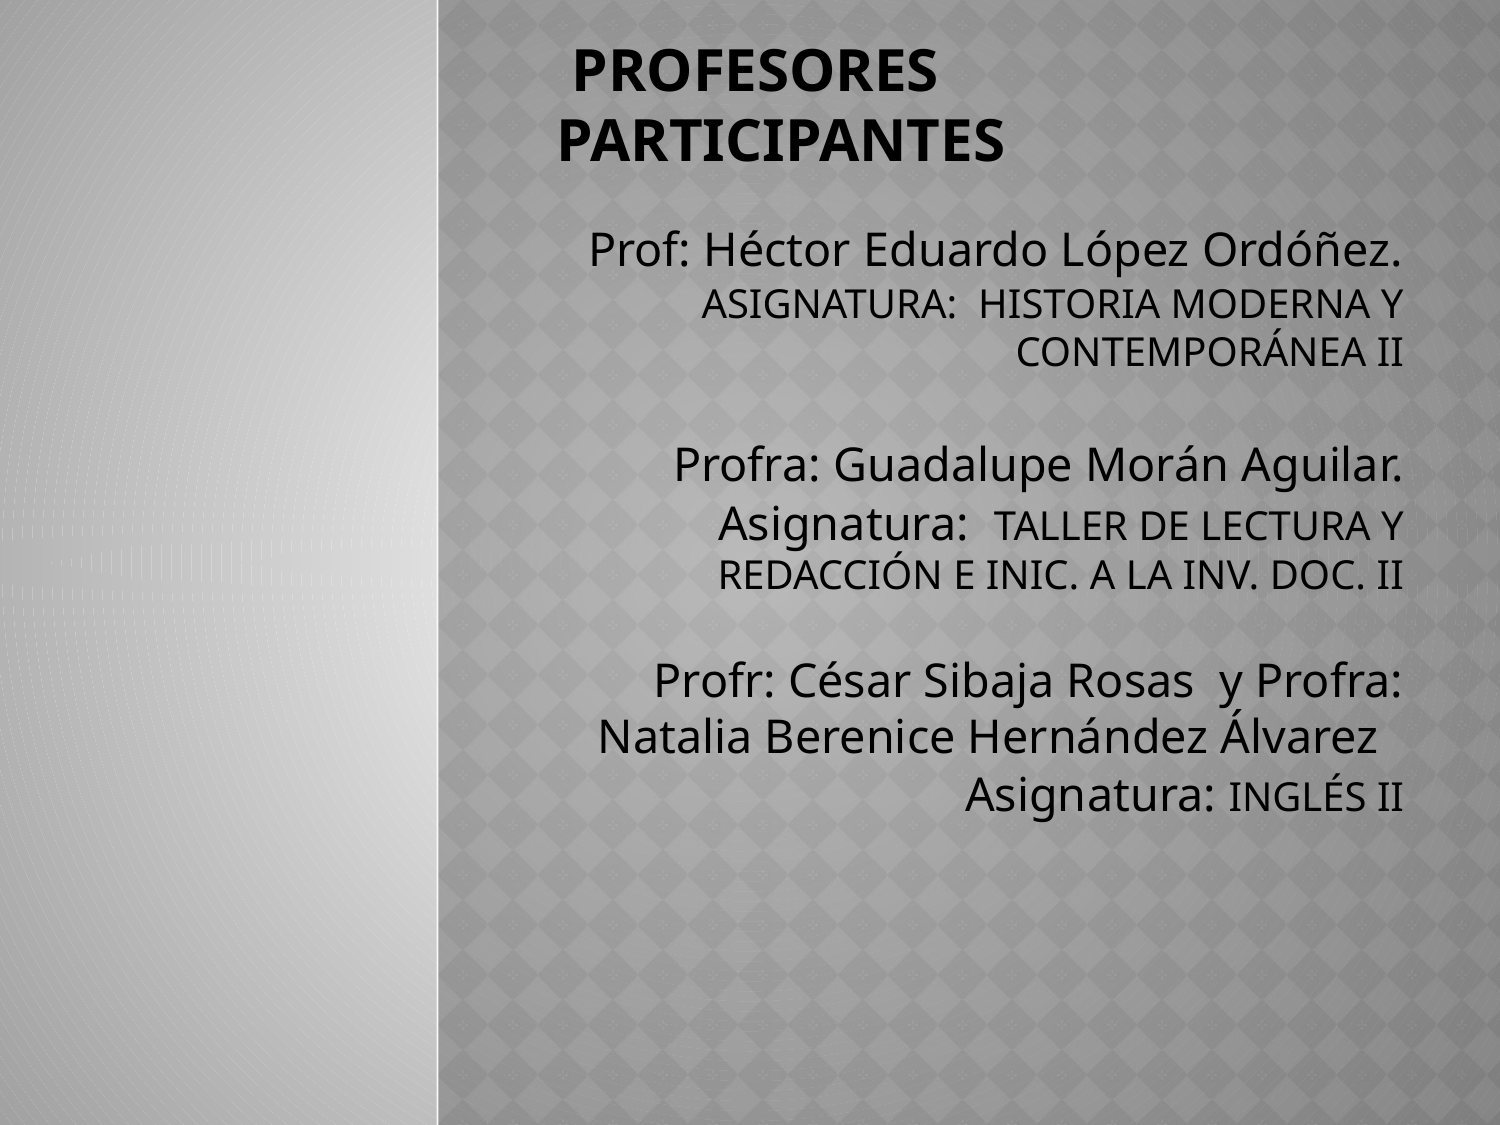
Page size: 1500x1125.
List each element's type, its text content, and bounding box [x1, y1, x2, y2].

subtitle Prof: Héctor Eduardo López Ordóñez. ASIGNATURA: HISTORIA MODERNA Y CONTEMPORÁNEA II Profra: Guadalupe Morán Aguilar. Asignatura: TALLER DE LECTURA Y REDACCIÓN E INIC. A LA INV. DOC. II Profr: César Sibaja Rosas y Profra: Natalia Berenice Hernández Álvarez Asignatura: INGLÉS II [572, 219, 1412, 953]
title PROFESORES PARTICIPANTES [549, 54, 1387, 173]
